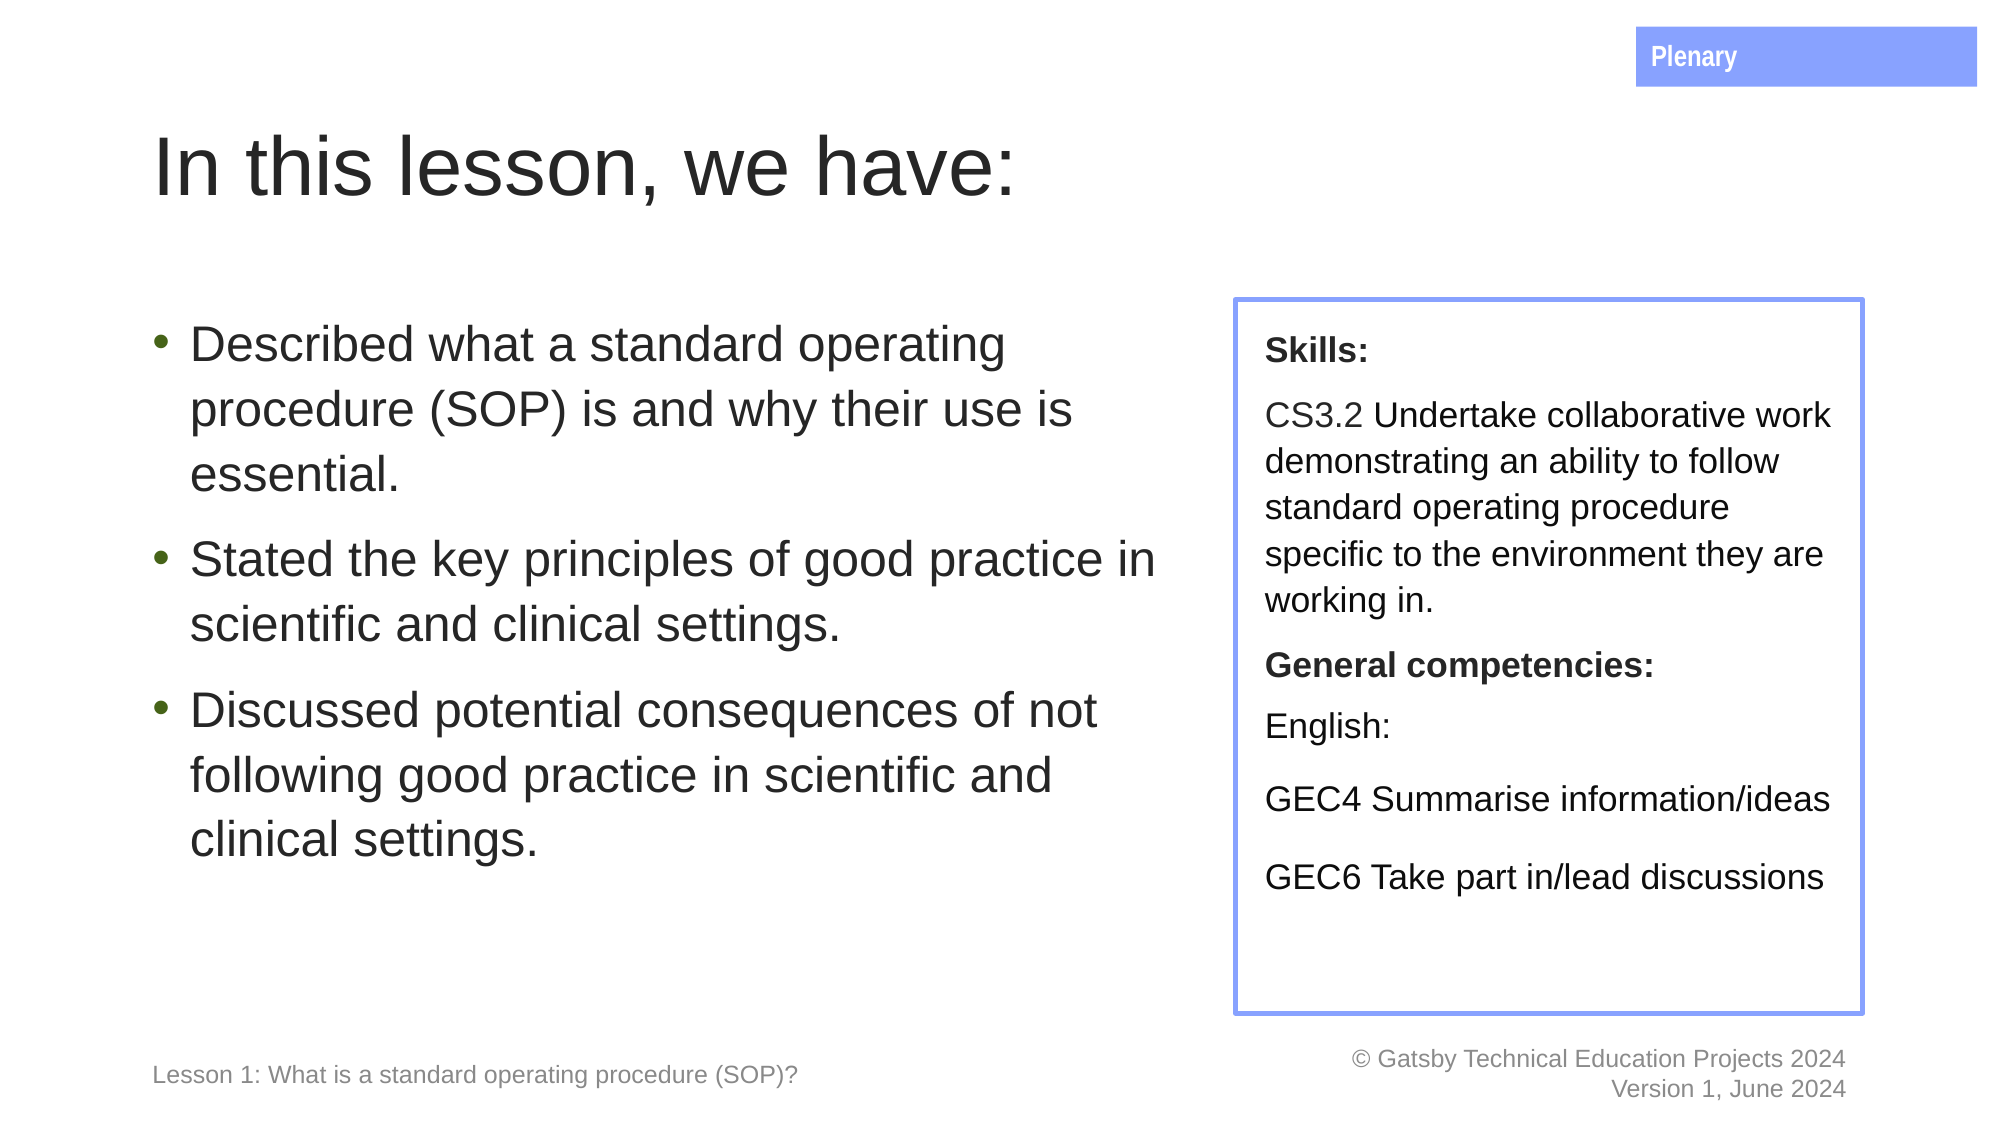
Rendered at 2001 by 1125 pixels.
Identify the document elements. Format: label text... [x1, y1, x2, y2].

list Plenary [1636, 26, 1978, 87]
list Lesson 1: What is a standard operating procedure (SOP)? [137, 1042, 829, 1103]
list Described what a standard operating procedure (SOP) is and why their use is essential. Stated the key principles of good practice in scientific and clinical settings. Discussed potential consequences of not following good practice in scientific and clinical settings. [137, 299, 1188, 1014]
text_box Skills: CS3.2 Undertake collaborative work demonstrating an ability to follow standard operating procedure specific to the environment they are working in. General competencies: English: GEC4 Summarise information/ideas GEC6 Take part in/lead discussions [1235, 299, 1863, 1014]
title In this lesson, we have: [137, 59, 1863, 278]
